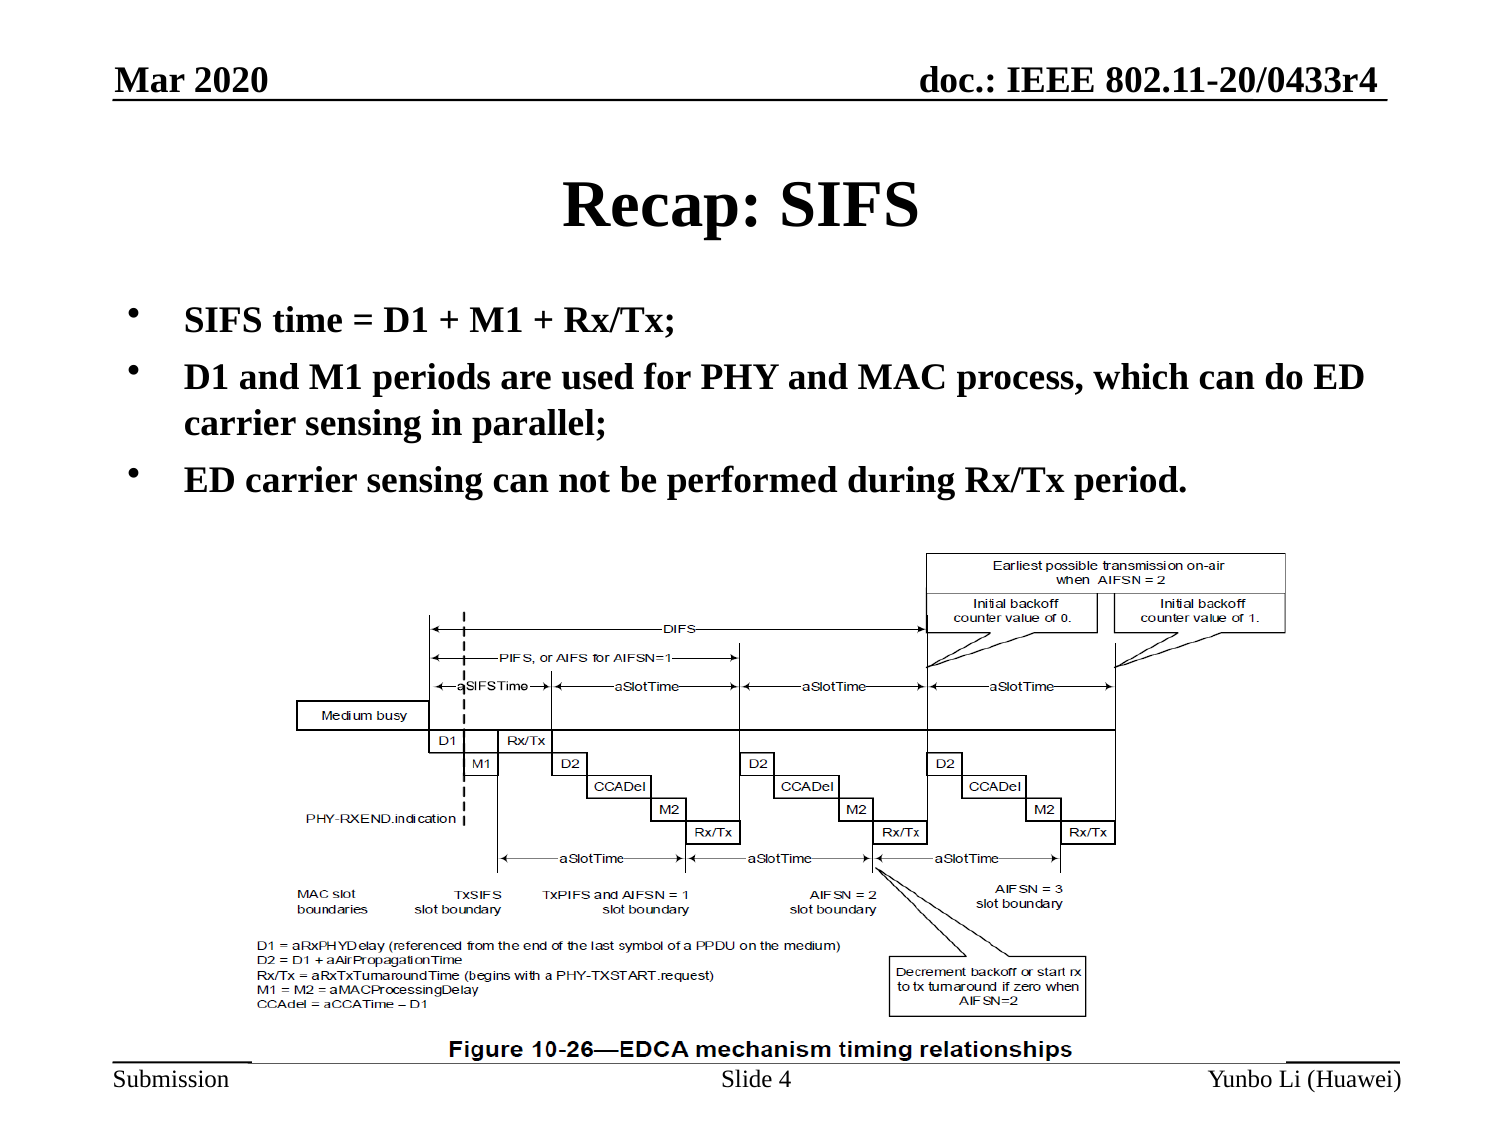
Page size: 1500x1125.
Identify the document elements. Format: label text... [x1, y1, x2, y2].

slide_number Slide 4 [712, 1071, 800, 1093]
footer Yunbo Li (Huawei) [1204, 1061, 1402, 1093]
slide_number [114, 54, 271, 101]
title Recap: SIFS [112, 112, 1388, 288]
picture [251, 549, 1286, 1063]
list SIFS time = D1 + M1 + Rx/Tx; D1 and M1 periods are used for PHY and MAC process, which can do ED carrier sensing in parallel; ED carrier sensing can not be performed during Rx/Tx period. [112, 287, 1425, 1024]
